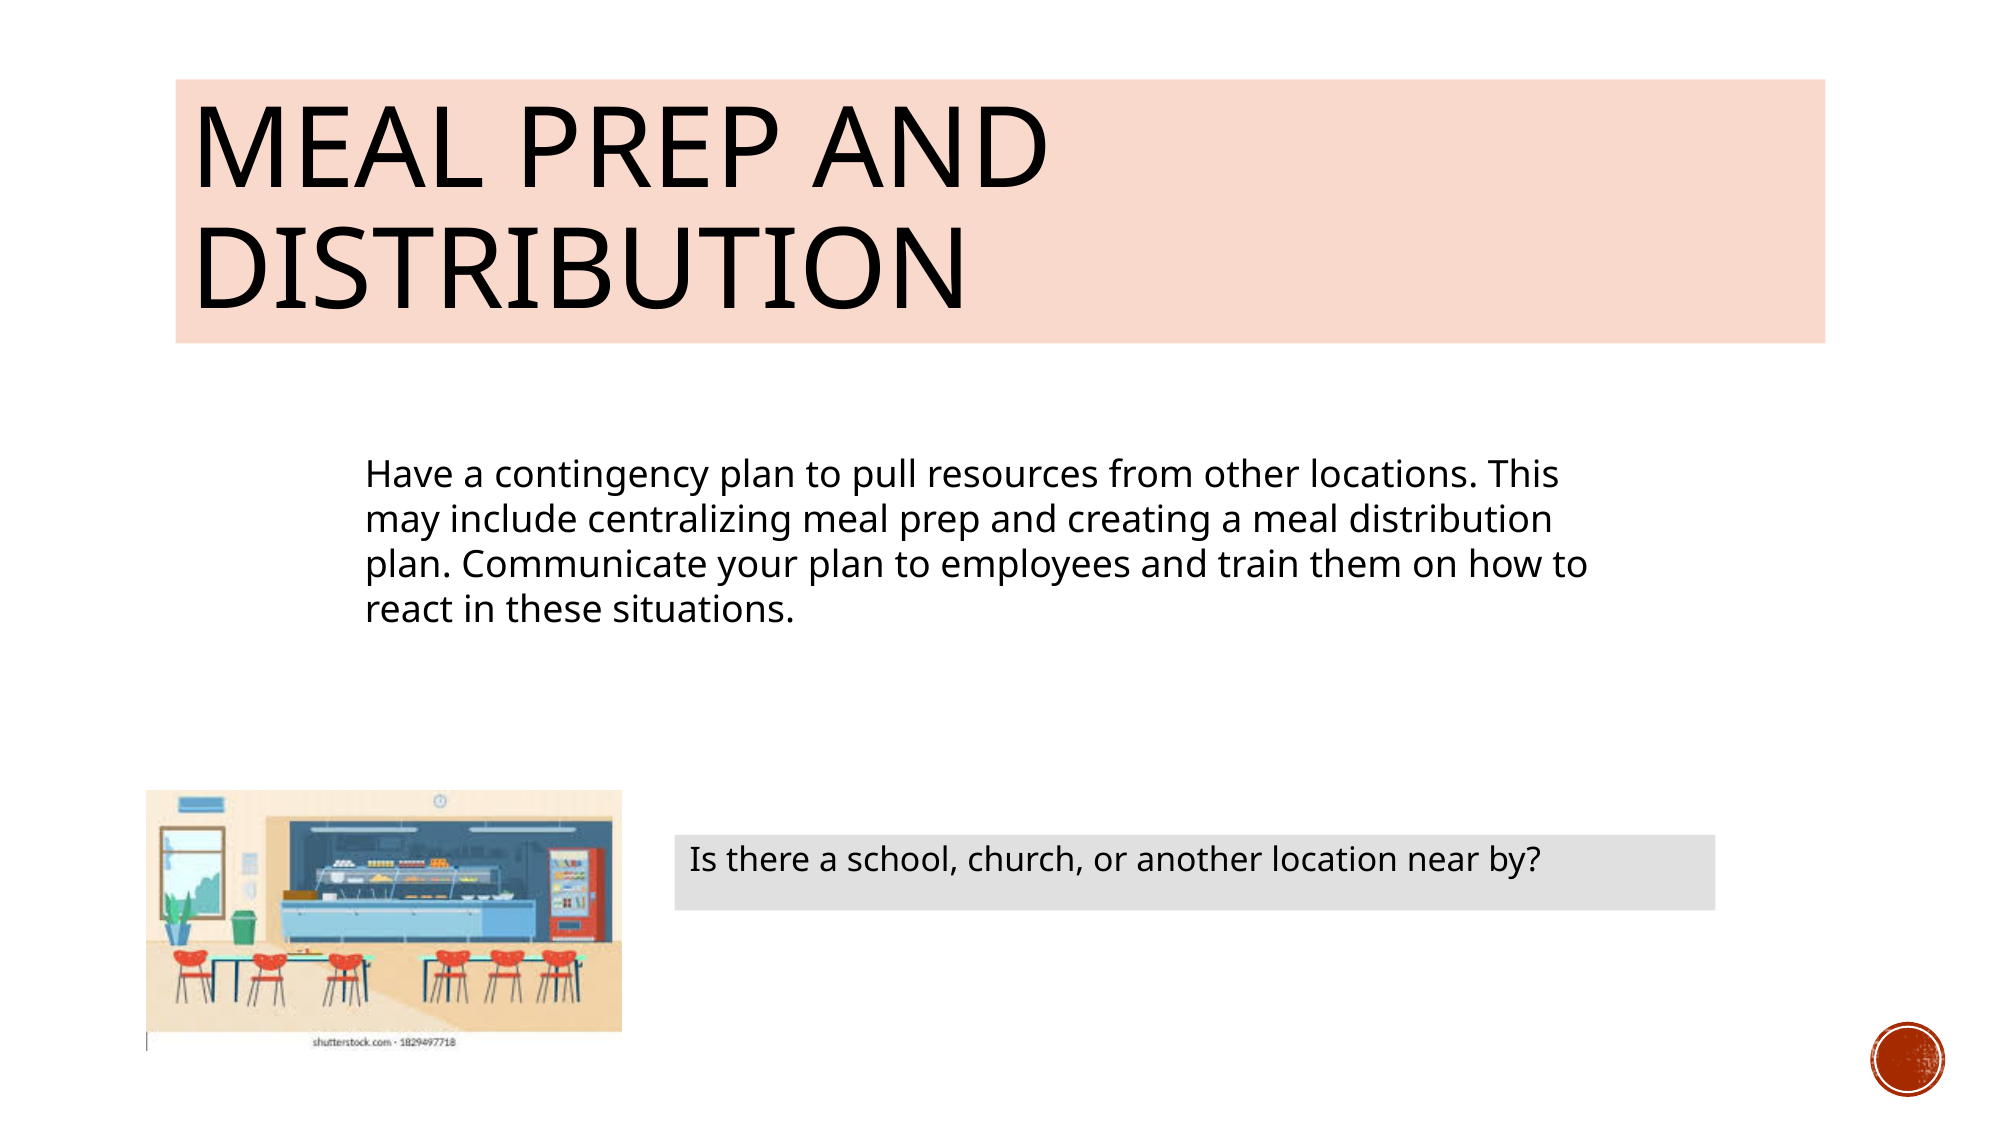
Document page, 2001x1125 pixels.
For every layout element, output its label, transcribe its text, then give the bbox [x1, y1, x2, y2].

title Meal prep and distribution [175, 79, 1826, 344]
text_box Have a contingency plan to pull resources from other locations. This may include centralizing meal prep and creating a meal distribution plan. Communicate your plan to employees and train them on how to react in these situations. [350, 442, 1624, 638]
picture [146, 790, 622, 1051]
list Is there a school, church, or another location near by? [674, 834, 1716, 911]
